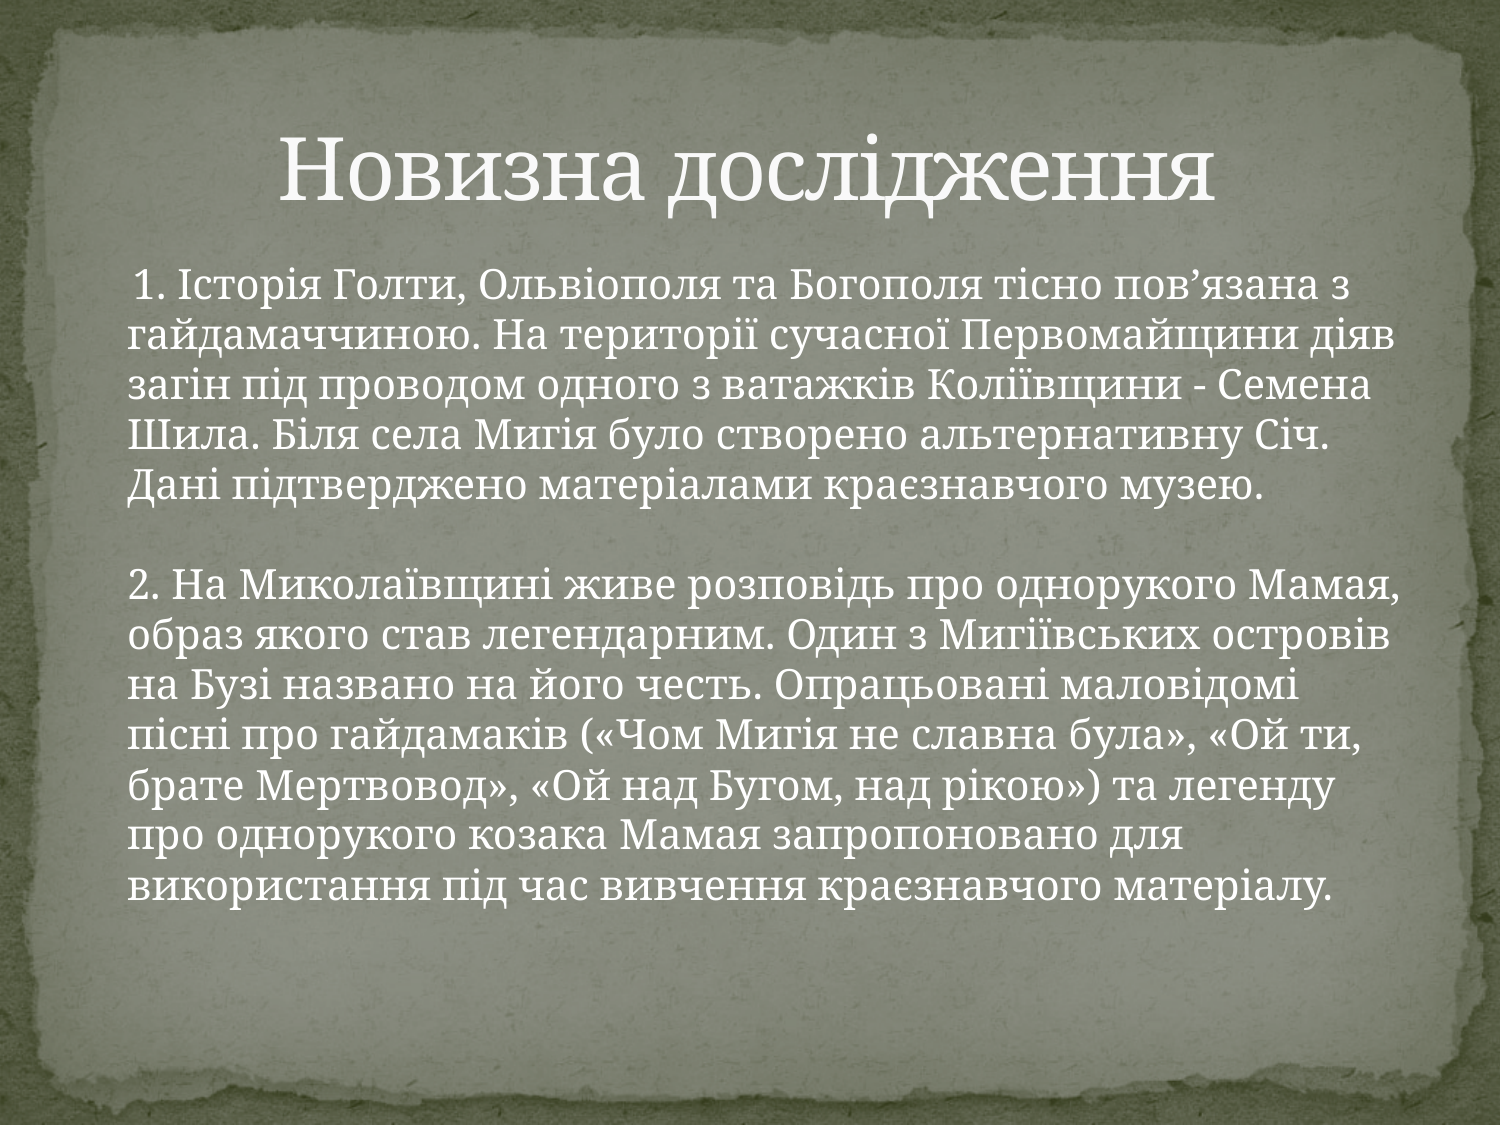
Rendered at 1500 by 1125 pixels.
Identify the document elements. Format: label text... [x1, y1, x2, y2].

list 1. Історія Голти, Ольвіополя та Богополя тісно пов’язана з гайдамаччиною. На території сучасної Первомайщини діяв загін під проводом одного з ватажків Коліївщини - Семена Шила. Біля села Мигія було створено альтернативну Січ. Дані підтверджено матеріалами краєзнавчого музею. 2. На Миколаївщині живе розповідь про однорукого Мамая, образ якого став легендарним. Один з Мигіївських островів на Бузі названо на його честь. Опрацьовані маловідомі пісні про гайдамаків («Чом Мигія не славна була», «Ой ти, брате Мертвовод», «Ой над Бугом, над рікою») та легенду про однорукого козака Мамая запропоновано для використання під час вивчення краєзнавчого матеріалу. [75, 249, 1425, 1000]
title Новизна дослідження [74, 24, 1425, 225]
